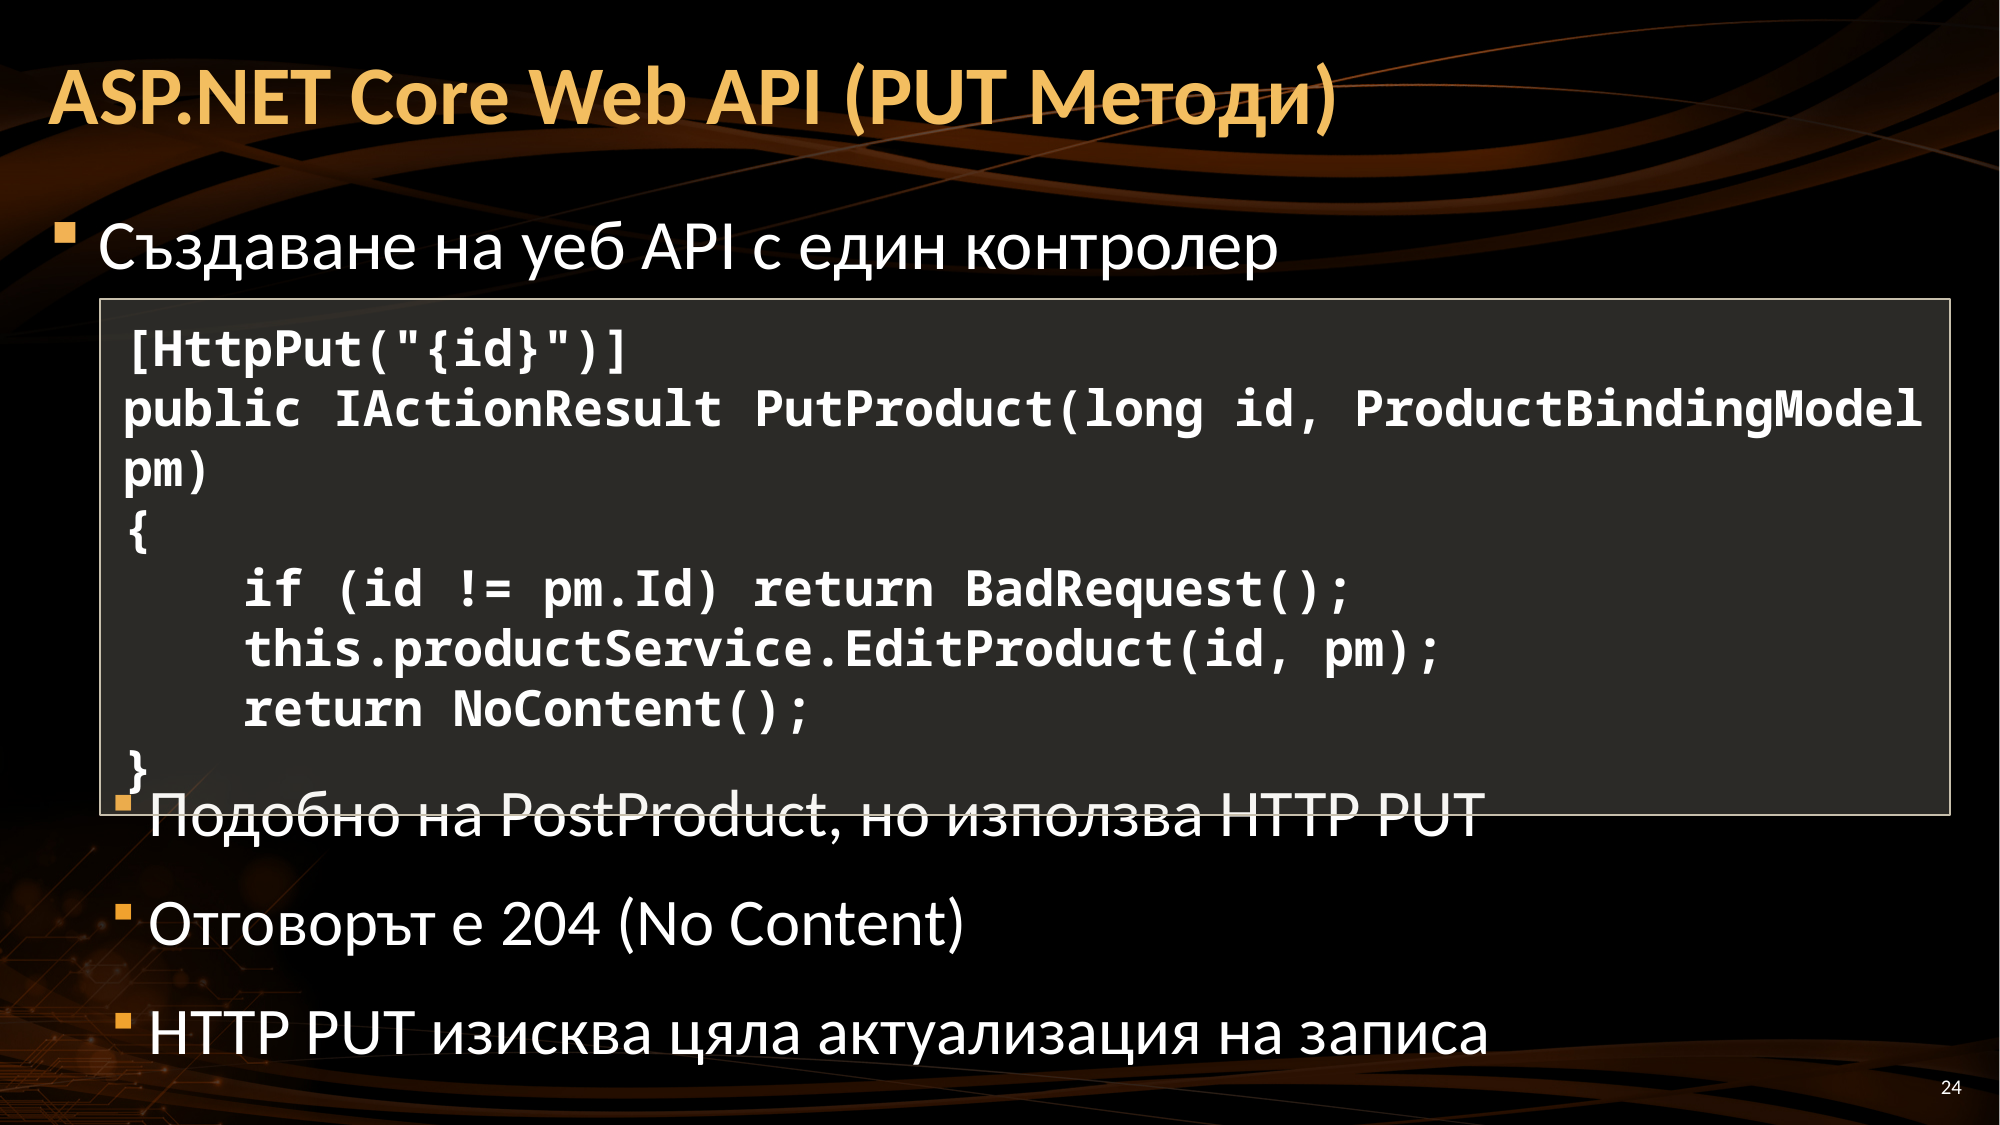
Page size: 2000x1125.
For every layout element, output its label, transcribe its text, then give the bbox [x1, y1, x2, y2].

title ASP.NET Core Web API (PUT Методи) [30, 6, 1602, 189]
picture [0, 0, 2000, 1125]
text_box [HttpPut("{id}")] public IActionResult PutProduct(long id, ProductBindingModel pm) { if (id != pm.Id) return BadRequest(); this.productService.EditProduct(id, pm); return NoContent(); } [100, 299, 1950, 815]
list Създаване на уеб API с един контролер Подобно на PostProduct, но използва HTTP PUT Отговорът е 204 (No Content) HTTP PUT изисква цяла актуализация на записа [31, 188, 1968, 1103]
